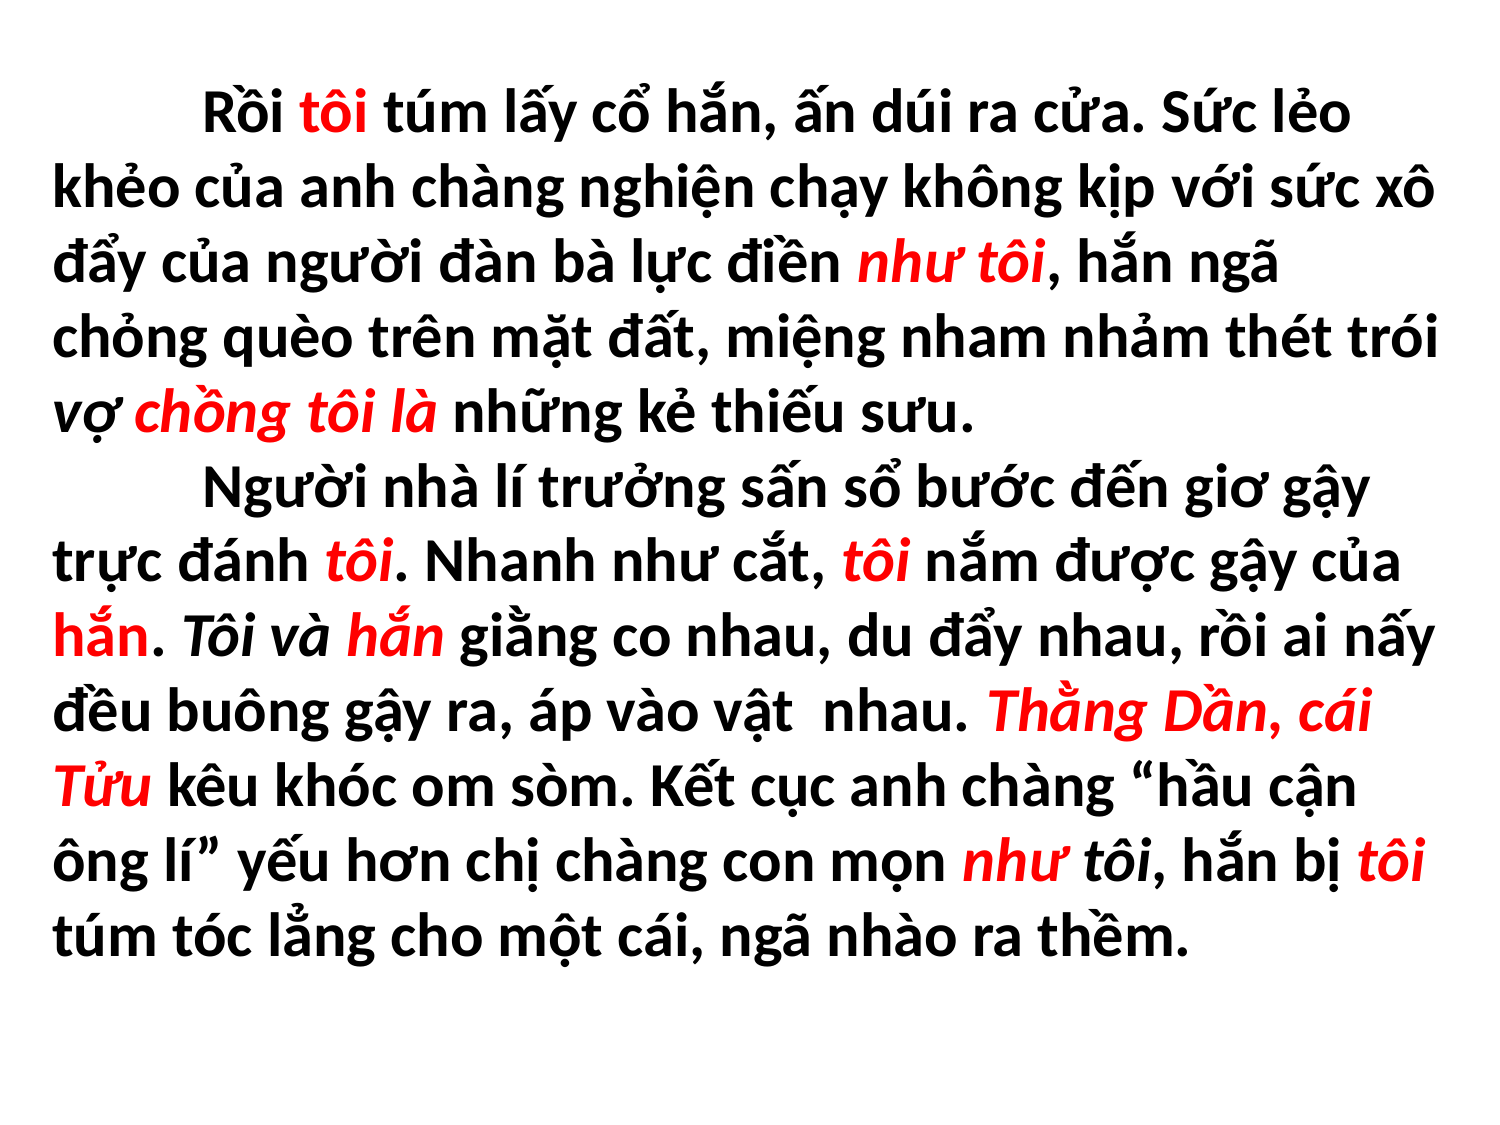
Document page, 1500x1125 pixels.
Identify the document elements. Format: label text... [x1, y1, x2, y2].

text_box Rồi tôi túm lấy cổ hắn, ấn dúi ra cửa. Sức lẻo khẻo của anh chàng nghiện chạy không kịp với sức xô đẩy của người đàn bà lực điền như tôi, hắn ngã chỏng quèo trên mặt đất, miệng nham nhảm thét trói vợ chồng tôi là những kẻ thiếu sưu. Người nhà lí trưởng sấn sổ bước đến giơ gậy trực đánh tôi. Nhanh như cắt, tôi nắm được gậy của hắn. Tôi và hắn giằng co nhau, du đẩy nhau, rồi ai nấy đều buông gậy ra, áp vào vật nhau. Thằng Dần, cái Tửu kêu khóc om sòm. Kết cục anh chàng “hầu cận ông lí” yếu hơn chị chàng con mọn như tôi, hắn bị tôi túm tóc lẳng cho một cái, ngã nhào ra thềm. [37, 62, 1463, 977]
